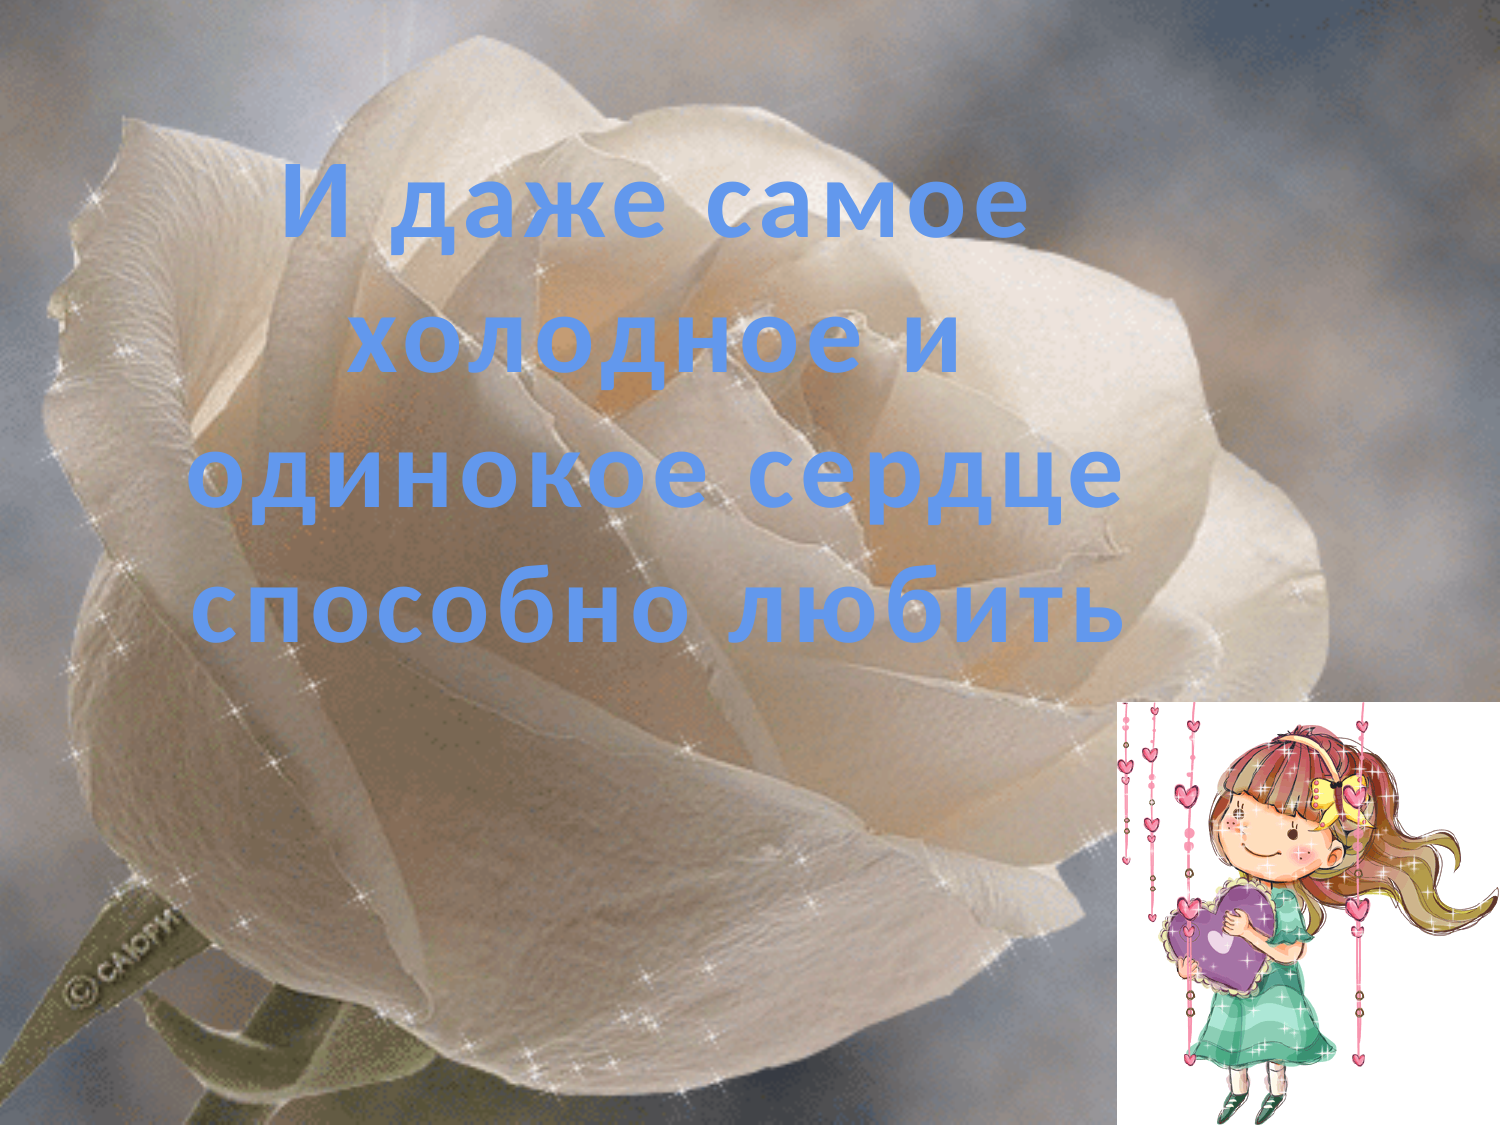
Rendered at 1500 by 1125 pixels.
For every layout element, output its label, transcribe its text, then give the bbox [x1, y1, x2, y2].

picture [0, 0, 1500, 1125]
text_box И даже самое холодное и одинокое сердце способно любить [70, 117, 1248, 673]
